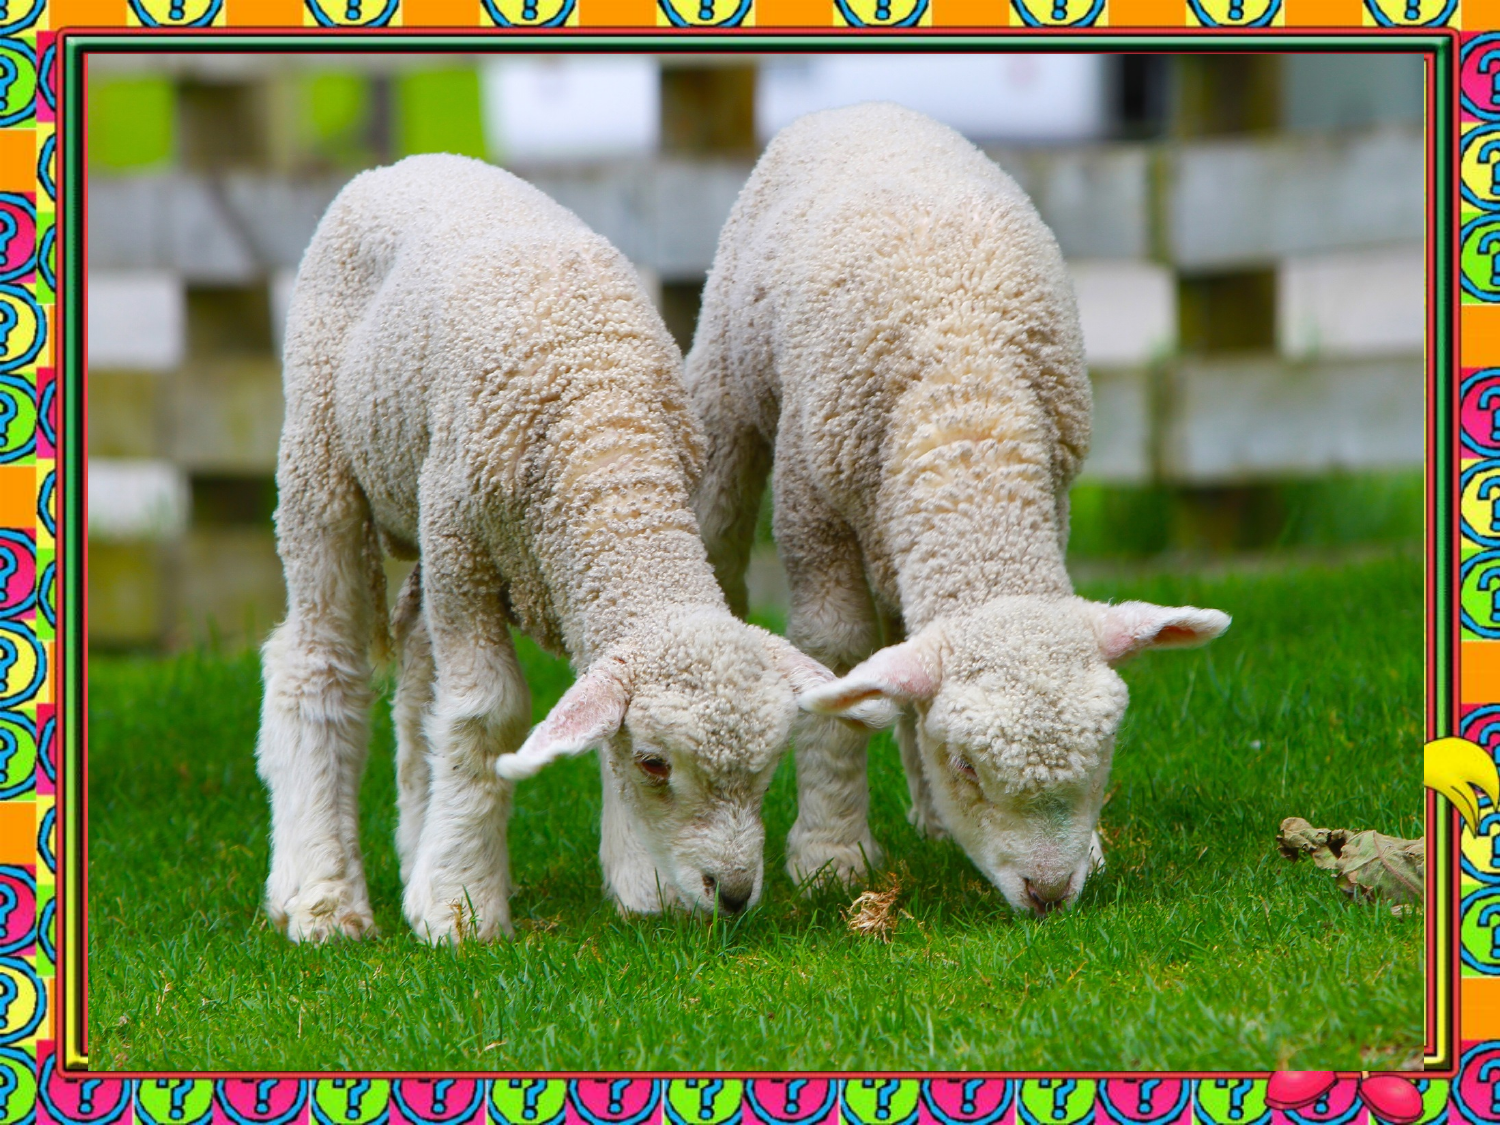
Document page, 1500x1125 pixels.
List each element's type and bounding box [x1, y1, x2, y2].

picture [0, 66, 9, 80]
list [88, 54, 1424, 1071]
picture [0, 217, 7, 236]
picture [0, 0, 1500, 1125]
picture [0, 310, 10, 327]
picture [0, 738, 9, 754]
picture [0, 647, 9, 665]
